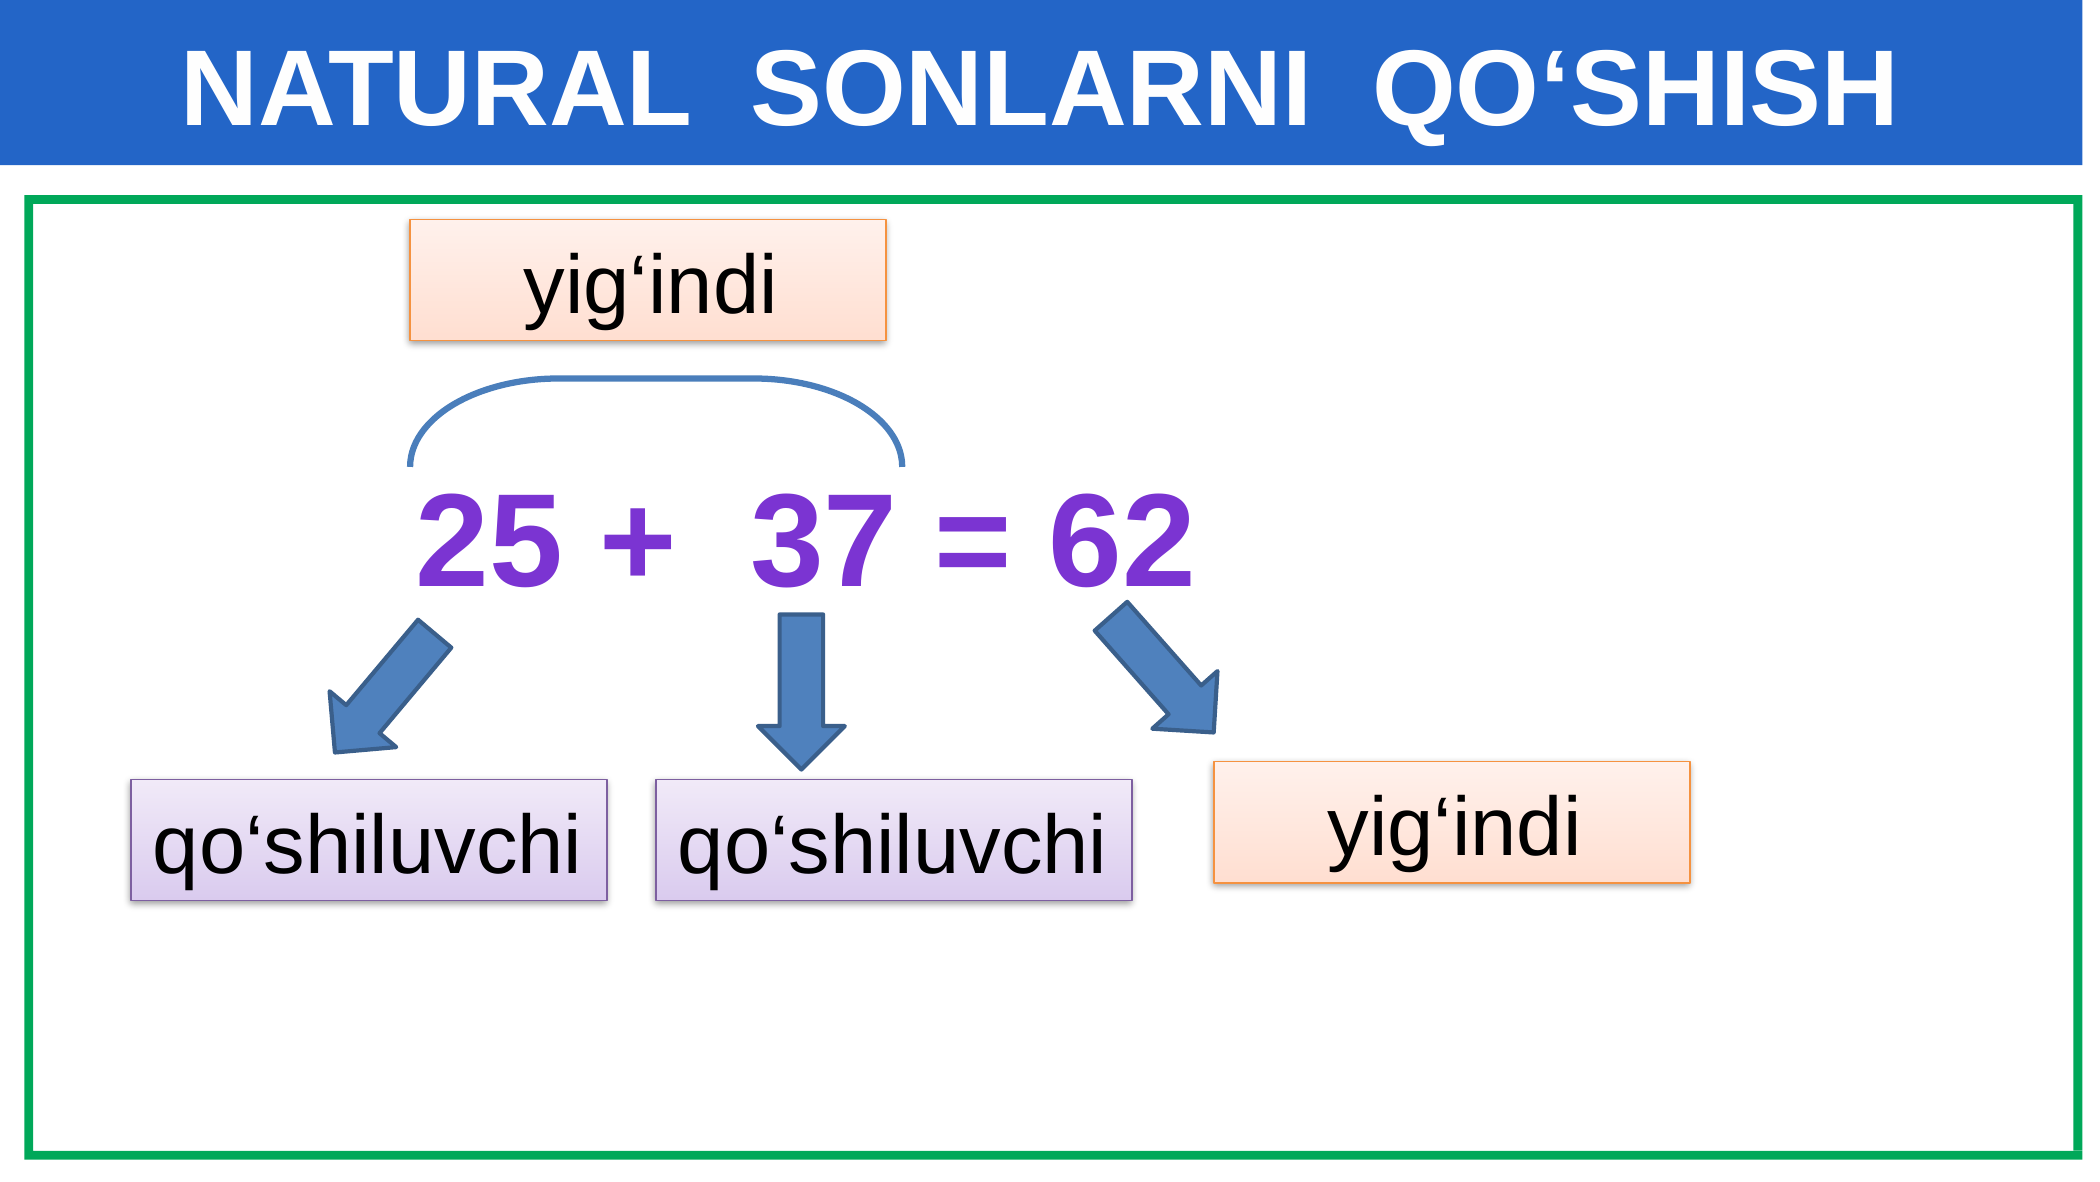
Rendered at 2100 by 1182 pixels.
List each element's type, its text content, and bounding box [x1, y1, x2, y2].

text_box yig‘indi [1213, 761, 1691, 884]
text_box qo‘shiluvchi [655, 779, 1133, 901]
text_box [0, 0, 2083, 166]
text_box [327, 617, 454, 755]
text_box qo‘shiluvchi [130, 779, 608, 901]
text_box [409, 377, 904, 467]
text_box [1092, 599, 1220, 735]
title NATURAL SONLARNI QO‘SHISH [175, 11, 1950, 216]
text_box [755, 612, 847, 772]
text_box 25 + 37 = 62 [393, 443, 1395, 624]
text_box yig‘indi [409, 219, 887, 341]
